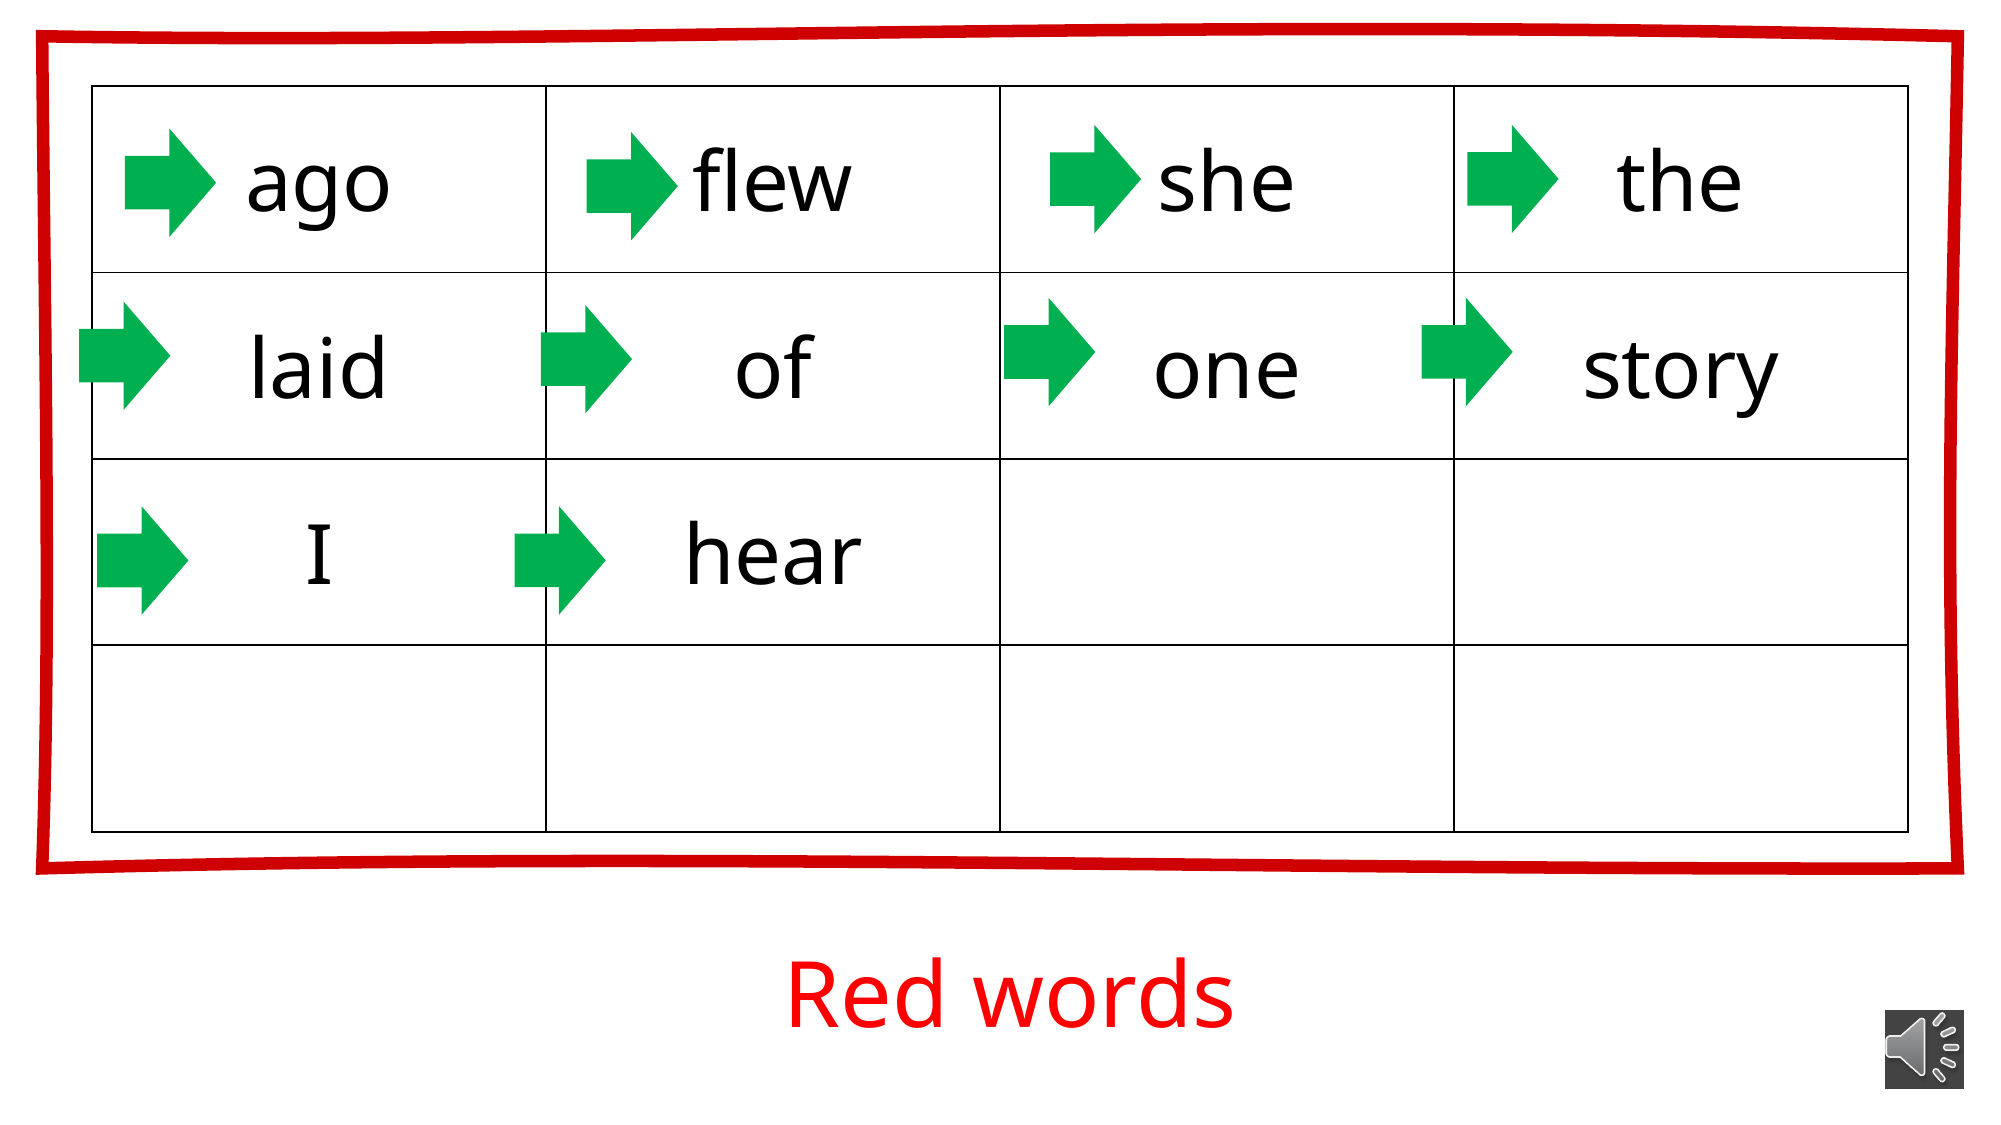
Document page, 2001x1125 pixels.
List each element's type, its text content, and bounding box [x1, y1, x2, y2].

text_box [1004, 297, 1096, 407]
text_box [124, 128, 217, 237]
text_box [1467, 124, 1559, 234]
text_box [79, 301, 171, 410]
picture [1884, 1009, 1965, 1090]
text_box [41, 28, 1959, 870]
text_box [514, 506, 606, 615]
text_box [1421, 297, 1513, 407]
text_box [586, 131, 678, 241]
text_box [1050, 124, 1142, 234]
text_box [540, 304, 633, 414]
text_box [97, 506, 189, 615]
text_box Red words [0, 940, 2000, 1075]
